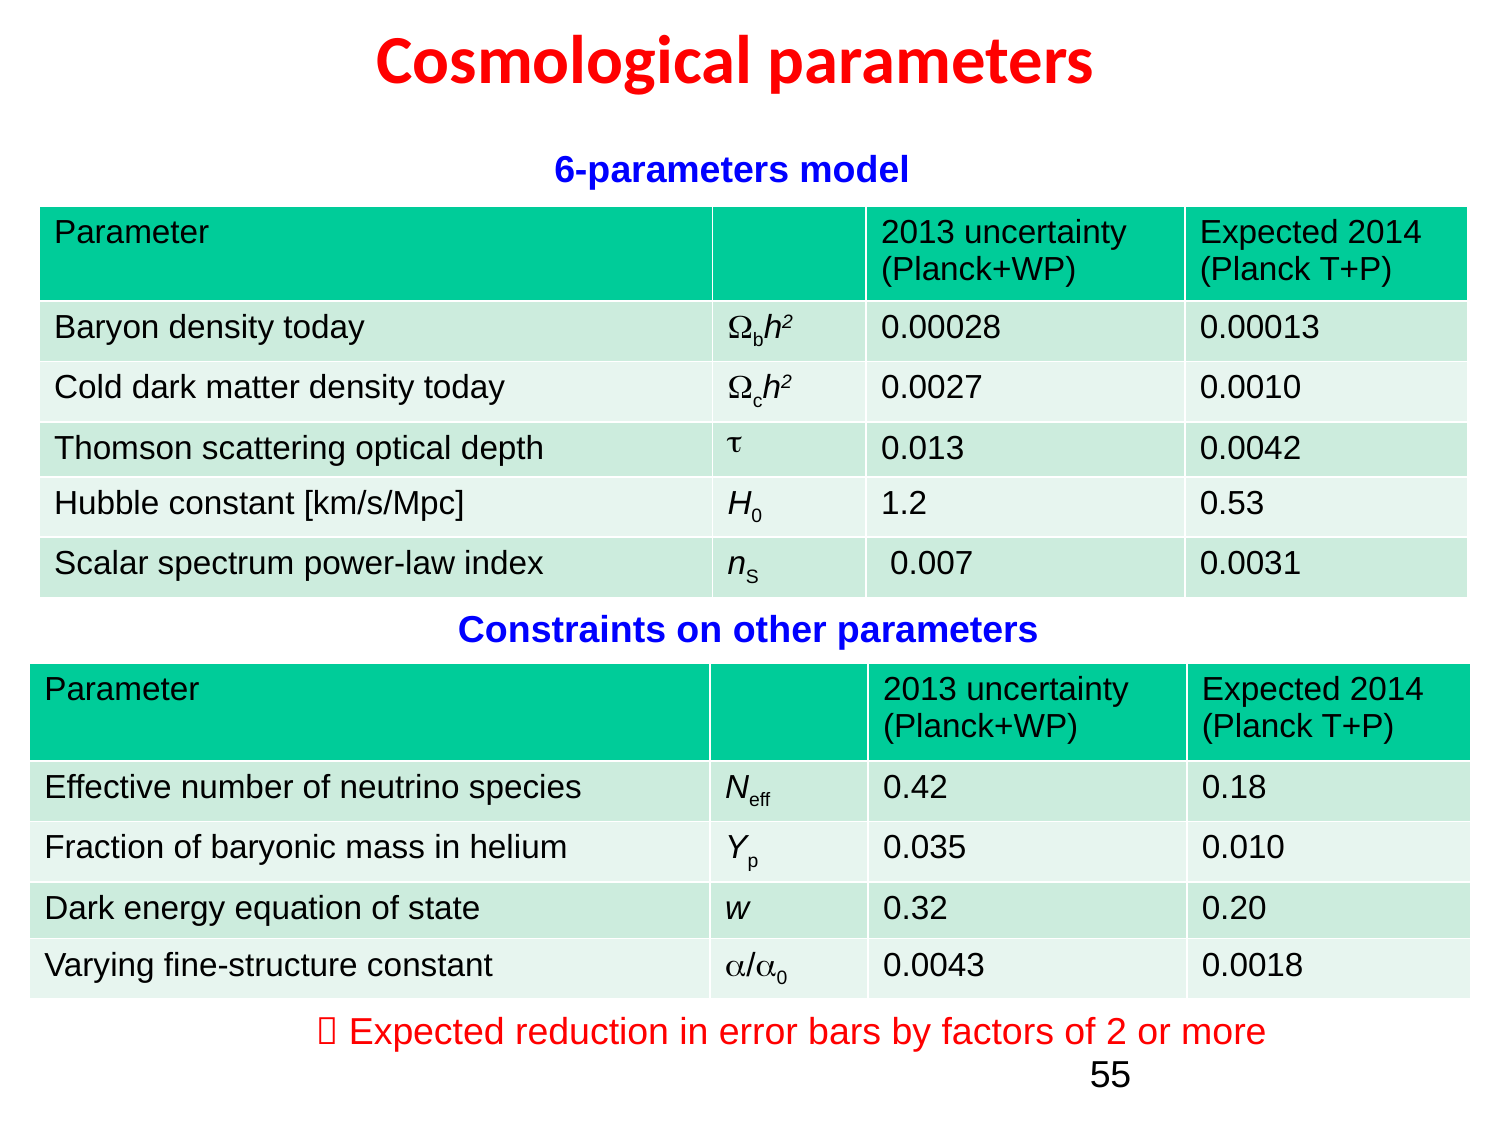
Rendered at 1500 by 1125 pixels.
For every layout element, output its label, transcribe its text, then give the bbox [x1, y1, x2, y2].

table_cell Effective number of neutrino species [30, 762, 709, 821]
table_cell ch2 [713, 362, 865, 421]
table_cell 0.18 [1188, 762, 1470, 821]
table_cell Thomson scattering optical depth [40, 423, 712, 476]
table_cell Dark energy equation of state [30, 883, 709, 938]
table_cell 0.007 [867, 538, 1184, 597]
table_cell  [713, 423, 865, 476]
text_box Constraints on other parameters [443, 597, 1054, 658]
table_cell 0.00028 [867, 302, 1184, 361]
table_cell Cold dark matter density today [40, 362, 712, 421]
table_cell Scalar spectrum power-law index [40, 538, 712, 597]
table_cell 0.0042 [1186, 423, 1467, 476]
table_header Parameter [30, 664, 709, 760]
table_cell /0 [711, 939, 867, 998]
table_header [711, 664, 867, 760]
table_header 2013 uncertainty (Planck+WP) [869, 664, 1186, 760]
table_cell H0 [713, 478, 865, 536]
table_header Expected 2014 (Planck T+P) [1188, 664, 1470, 760]
table_cell 1.2 [867, 478, 1184, 536]
table_cell bh2 [713, 302, 865, 361]
table_cell Hubble constant [km/s/Mpc] [40, 478, 712, 536]
table_cell 0.0043 [869, 939, 1186, 998]
table_cell 0.42 [869, 762, 1186, 821]
table_cell 0.0027 [867, 362, 1184, 421]
table_cell 0.32 [869, 883, 1186, 938]
table_cell 0.0031 [1186, 538, 1467, 597]
table_cell 0.20 [1188, 883, 1470, 938]
table_cell 0.00013 [1186, 302, 1467, 361]
text_box  Expected reduction in error bars by factors of 2 or more [301, 1000, 1412, 1060]
text_box 6-parameters model [539, 137, 926, 197]
text_box Cosmological parameters [154, 7, 1317, 110]
table_cell Varying fine-structure constant [30, 939, 709, 998]
table_header 2013 uncertainty (Planck+WP) [867, 207, 1184, 300]
table_cell 0.010 [1188, 822, 1470, 881]
table_cell 0.035 [869, 822, 1186, 881]
table_header Expected 2014 (Planck T+P) [1186, 207, 1467, 300]
table_cell Neff [711, 762, 867, 821]
slide_number 55 [1074, 1042, 1425, 1103]
table_cell 0.0018 [1188, 939, 1470, 998]
table_header [713, 207, 865, 300]
table_cell Baryon density today [40, 302, 712, 361]
table_cell 0.53 [1186, 478, 1467, 536]
table_cell nS [713, 538, 865, 597]
table_cell Fraction of baryonic mass in helium [30, 822, 709, 881]
table_cell 0.013 [867, 423, 1184, 476]
table_header Parameter [40, 207, 712, 300]
table_cell 0.0010 [1186, 362, 1467, 421]
table_cell Yp [711, 822, 867, 881]
table_cell w [711, 883, 867, 938]
